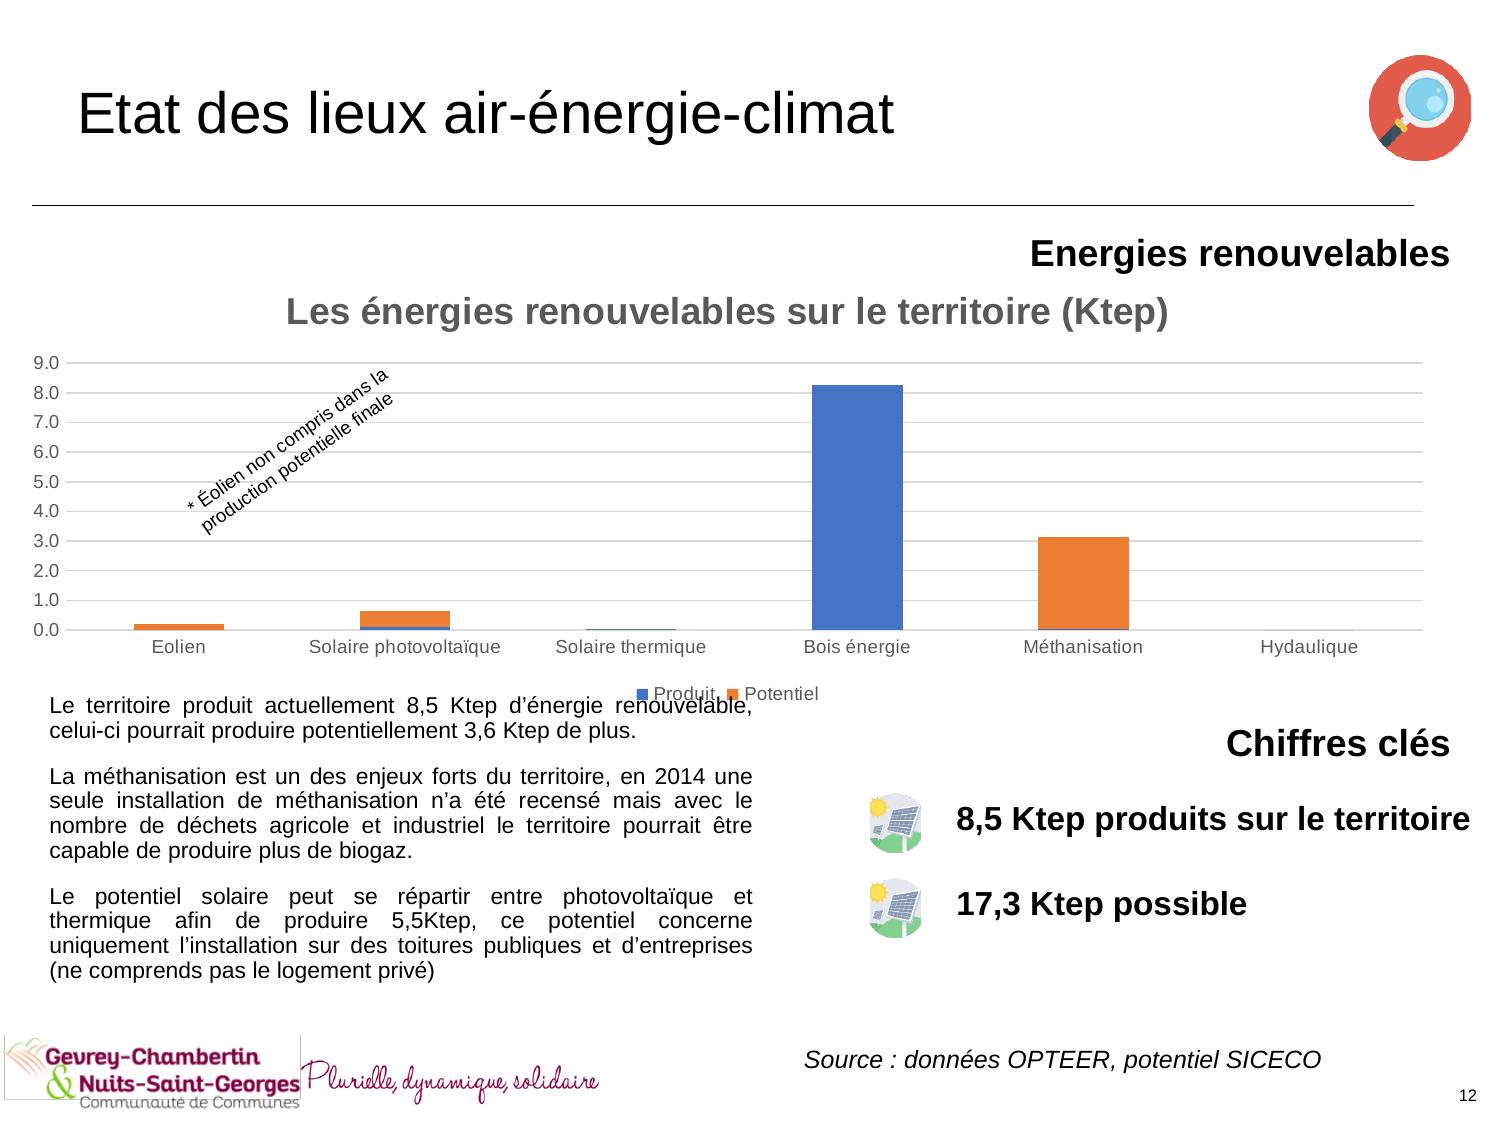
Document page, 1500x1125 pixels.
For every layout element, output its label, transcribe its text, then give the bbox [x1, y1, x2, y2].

picture [869, 793, 921, 854]
list 17,3 Ktep possible [941, 878, 1500, 938]
chart [4, 261, 1452, 712]
list Chiffres clés [774, 716, 1466, 771]
picture [1368, 55, 1471, 161]
list Source : données OPTEER, potentiel SICECO [788, 1039, 1452, 1090]
slide_number 12 [1435, 1065, 1500, 1125]
list 8,5 Ktep produits sur le territoire [941, 794, 1500, 854]
picture [0, 1035, 599, 1112]
list Le territoire produit actuellement 8,5 Ktep d’énergie renouvelable, celui-ci pourrait produire potentiellement 3,6 Ktep de plus. La méthanisation est un des enjeux forts du territoire, en 2014 une seule installation de méthanisation n’a été recensé mais avec le nombre de déchets agricole et industriel le territoire pourrait être capable de produire plus de biogaz. Le potentiel solaire peut se répartir entre photovoltaïque et thermique afin de produire 5,5Ktep, ce potentiel concerne uniquement l’installation sur des toitures publiques et d’entreprises (ne comprends pas le logement privé) [34, 712, 769, 1063]
title Etat des lieux air-énergie-climat [62, 45, 1344, 185]
list Energies renouvelables [774, 226, 1466, 281]
picture [869, 878, 921, 938]
